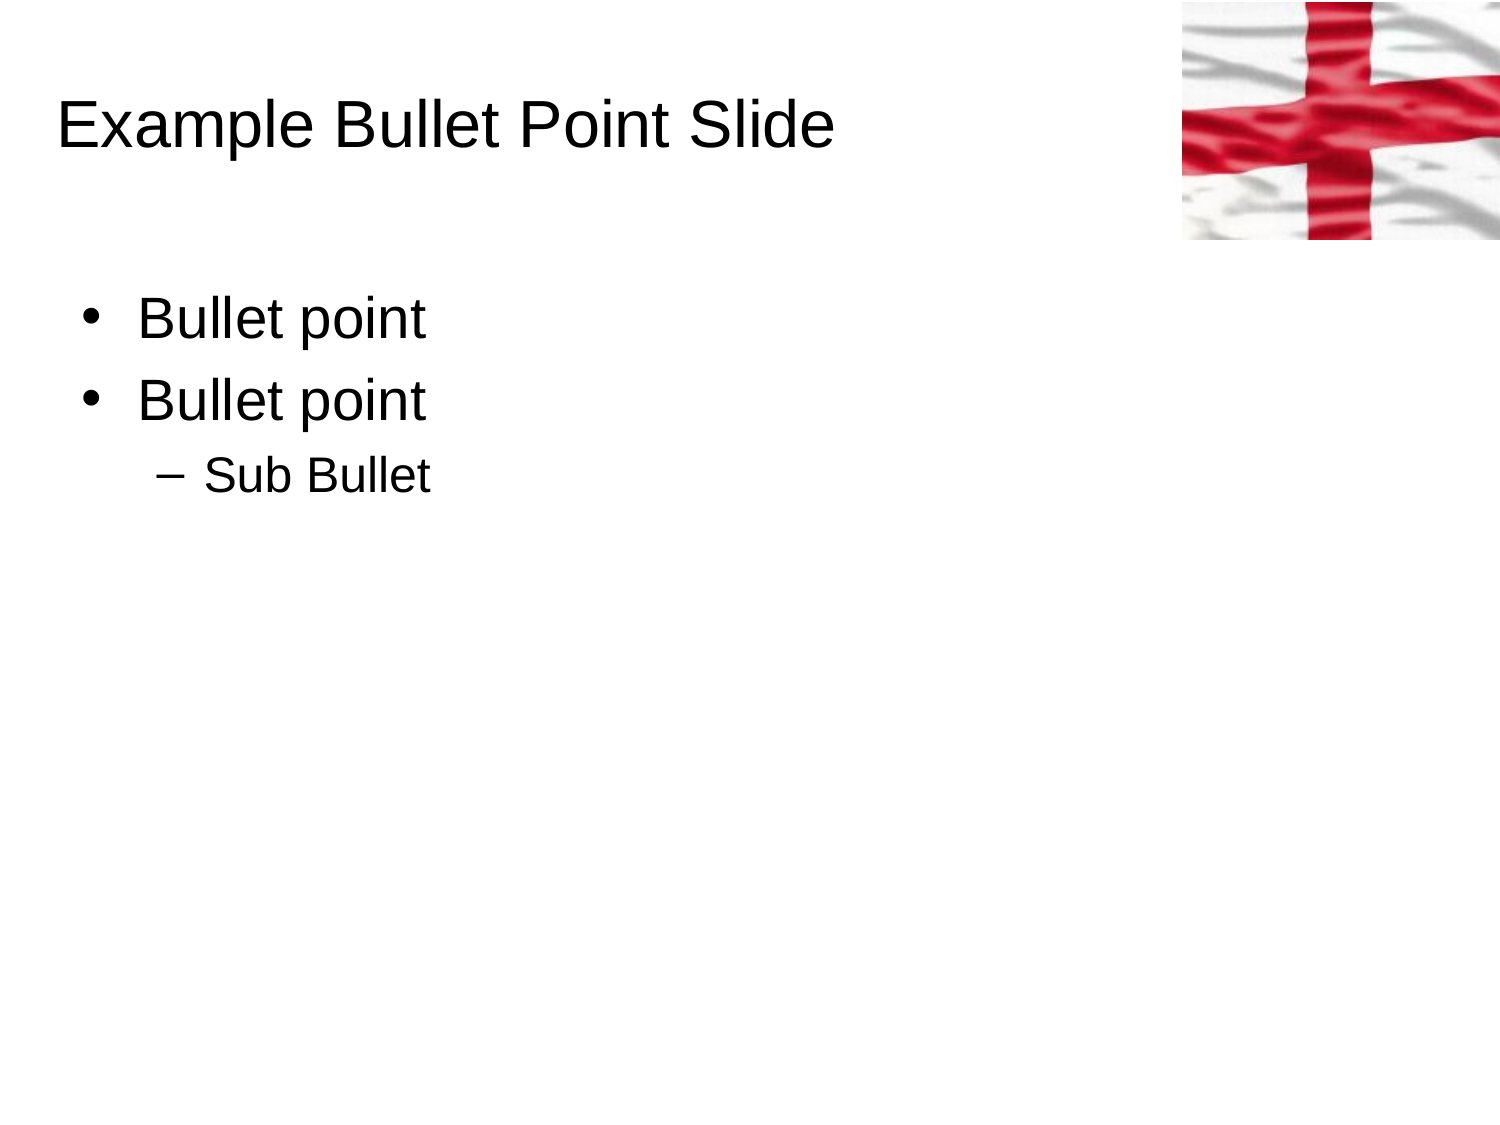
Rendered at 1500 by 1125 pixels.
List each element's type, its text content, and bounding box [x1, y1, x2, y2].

list Bullet point Bullet point Sub Bullet [66, 272, 1417, 990]
picture [1182, 2, 1500, 240]
title Example Bullet Point Slide [41, 45, 1164, 197]
